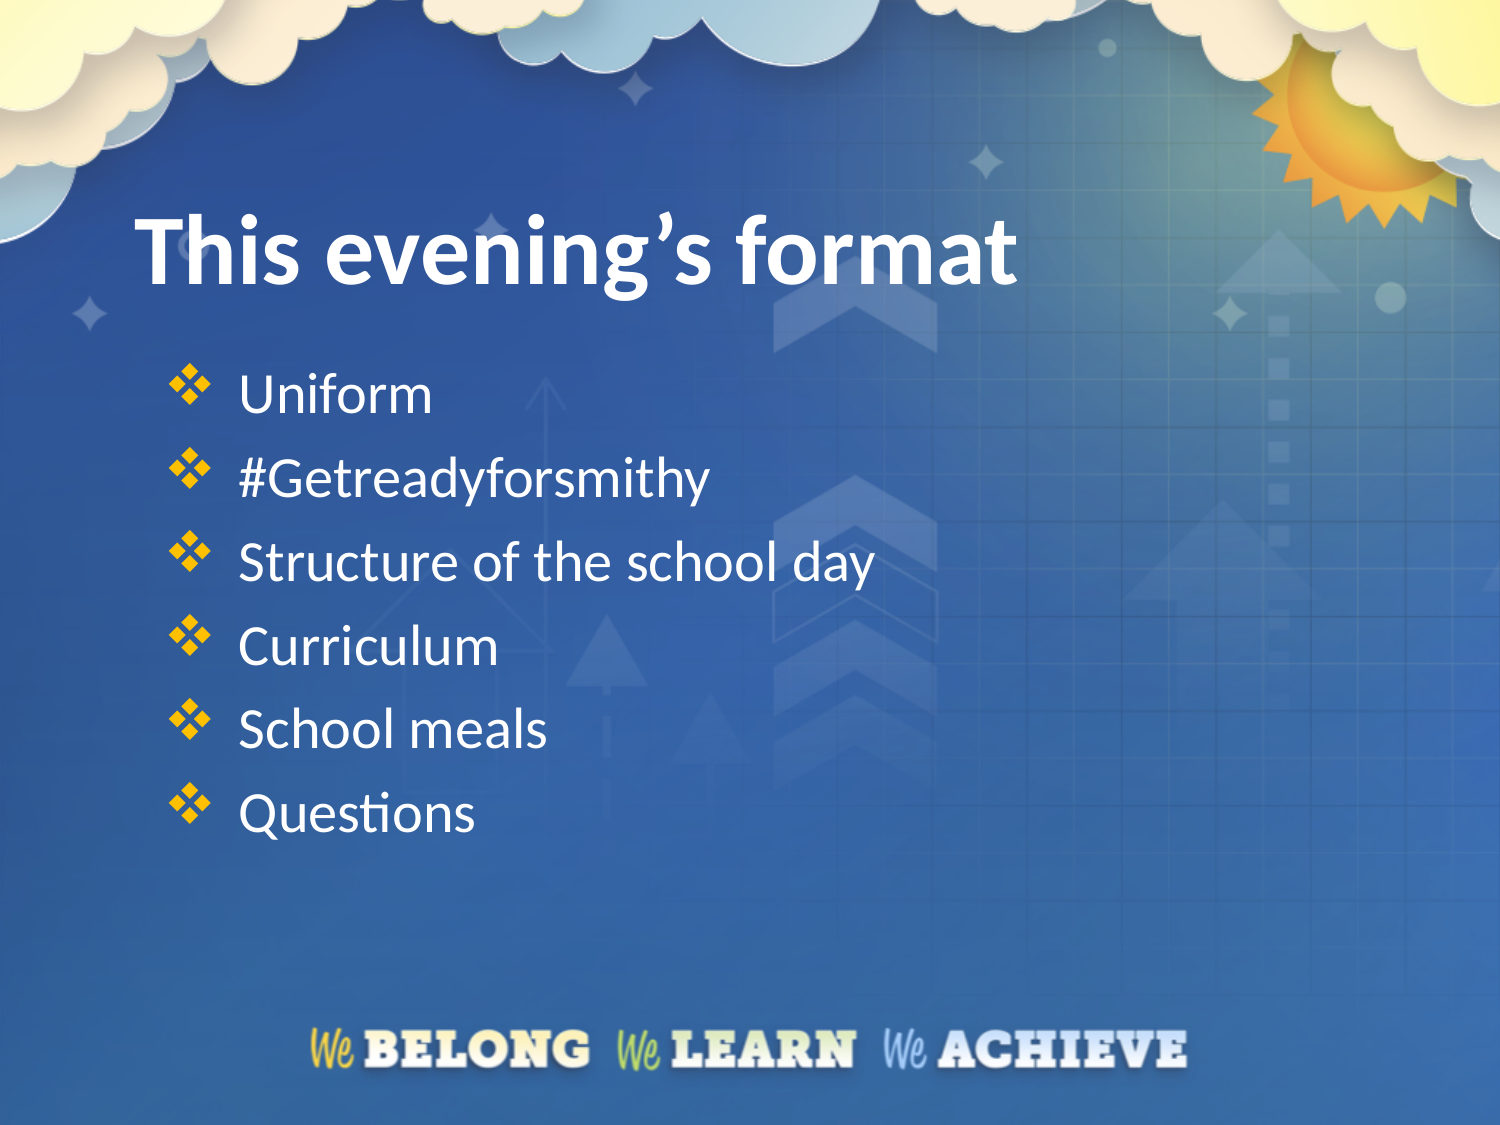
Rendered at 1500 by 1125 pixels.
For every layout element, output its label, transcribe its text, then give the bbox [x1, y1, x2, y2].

title This evening’s format [119, 132, 1242, 314]
list Uniform #Getreadyforsmithy Structure of the school day Curriculum School meals Questions [149, 356, 1272, 889]
picture [0, 0, 1500, 1125]
